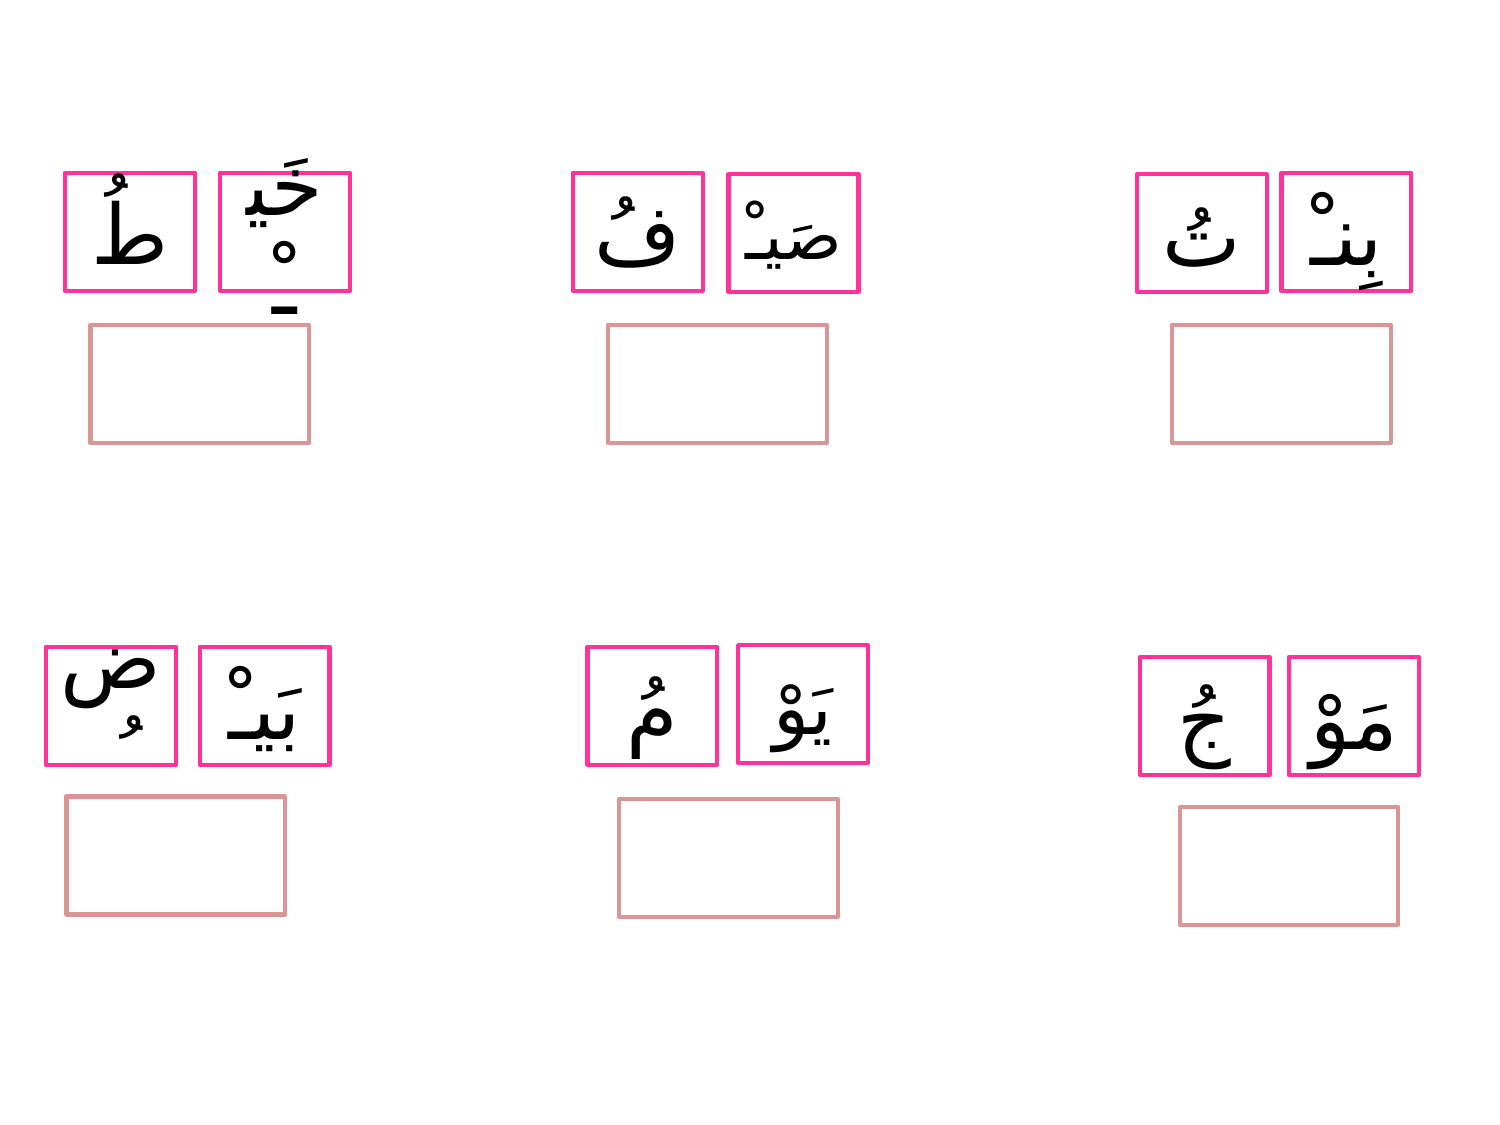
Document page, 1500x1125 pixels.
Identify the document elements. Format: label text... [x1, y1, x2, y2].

text_box [1178, 805, 1400, 927]
text_box صَيـْ [726, 172, 861, 294]
text_box [617, 797, 840, 919]
text_box طُ [63, 171, 197, 293]
text_box [88, 323, 311, 445]
text_box [64, 794, 287, 917]
text_box تُ [1135, 172, 1269, 294]
text_box جُ [1138, 655, 1272, 777]
text_box بِنـْ [1279, 171, 1413, 293]
text_box ضُ [44, 645, 178, 767]
text_box [1170, 323, 1393, 445]
text_box مَوْ [1287, 655, 1421, 777]
text_box بَيـْ [198, 645, 332, 767]
text_box مُ [585, 645, 719, 767]
text_box [606, 323, 829, 445]
text_box يَوْ [736, 643, 870, 765]
text_box فُ [571, 171, 705, 293]
text_box خَيـْ [218, 171, 352, 293]
